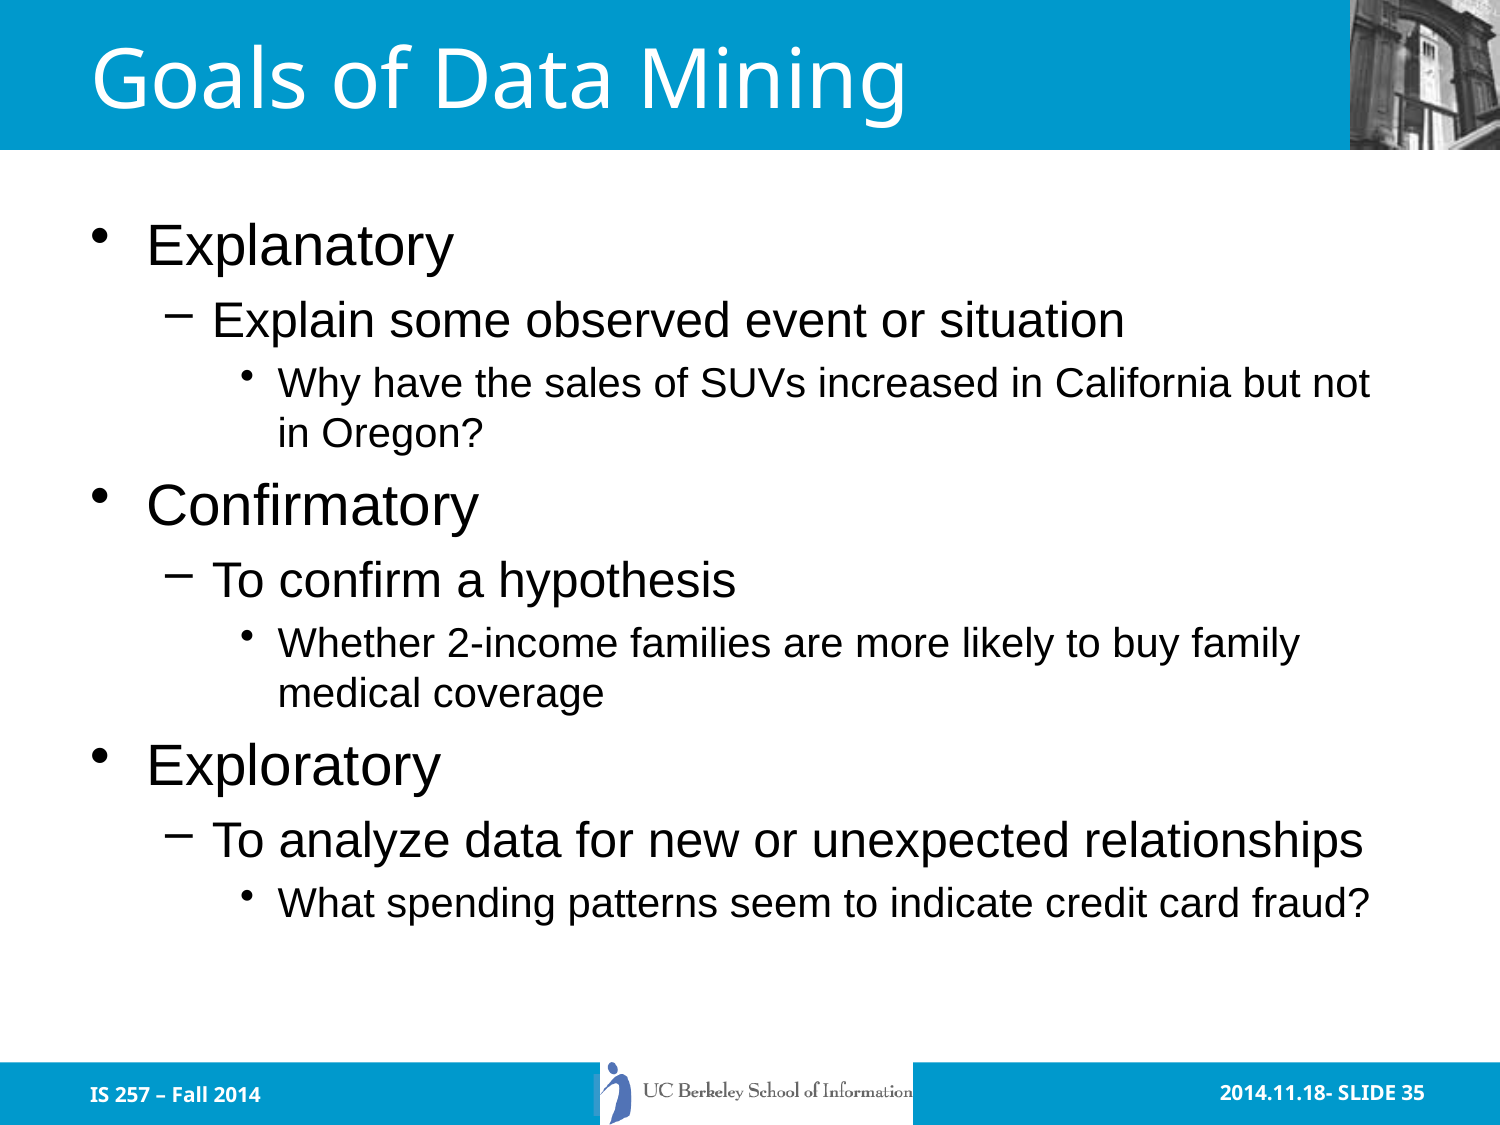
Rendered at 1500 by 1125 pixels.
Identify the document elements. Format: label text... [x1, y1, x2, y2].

picture [1351, 0, 1500, 150]
picture [594, 1062, 912, 1125]
title Goals of Data Mining [75, 0, 1350, 150]
slide_number IS 257 – Fall 2014 [75, 1062, 388, 1125]
list Explanatory Explain some observed event or situation Why have the sales of SUVs increased in California but not in Oregon? Confirmatory To confirm a hypothesis Whether 2-income families are more likely to buy family medical coverage Exploratory To analyze data for new or unexpected relationships What spending patterns seem to indicate credit card fraud? [75, 200, 1425, 1013]
